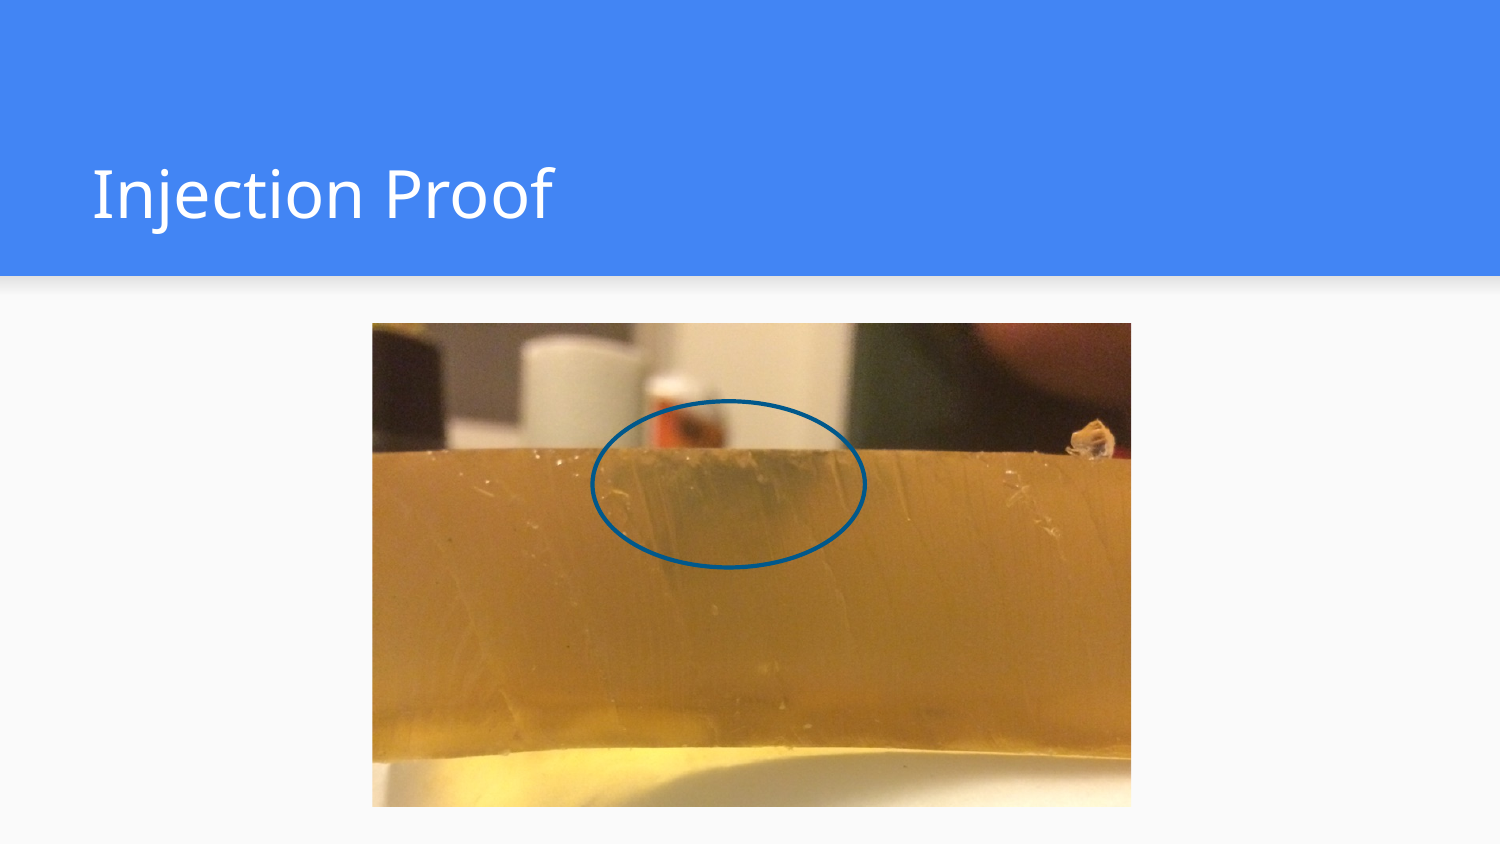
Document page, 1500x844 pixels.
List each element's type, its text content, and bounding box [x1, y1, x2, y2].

title Injection Proof [77, 121, 1427, 248]
picture [372, 323, 1132, 807]
